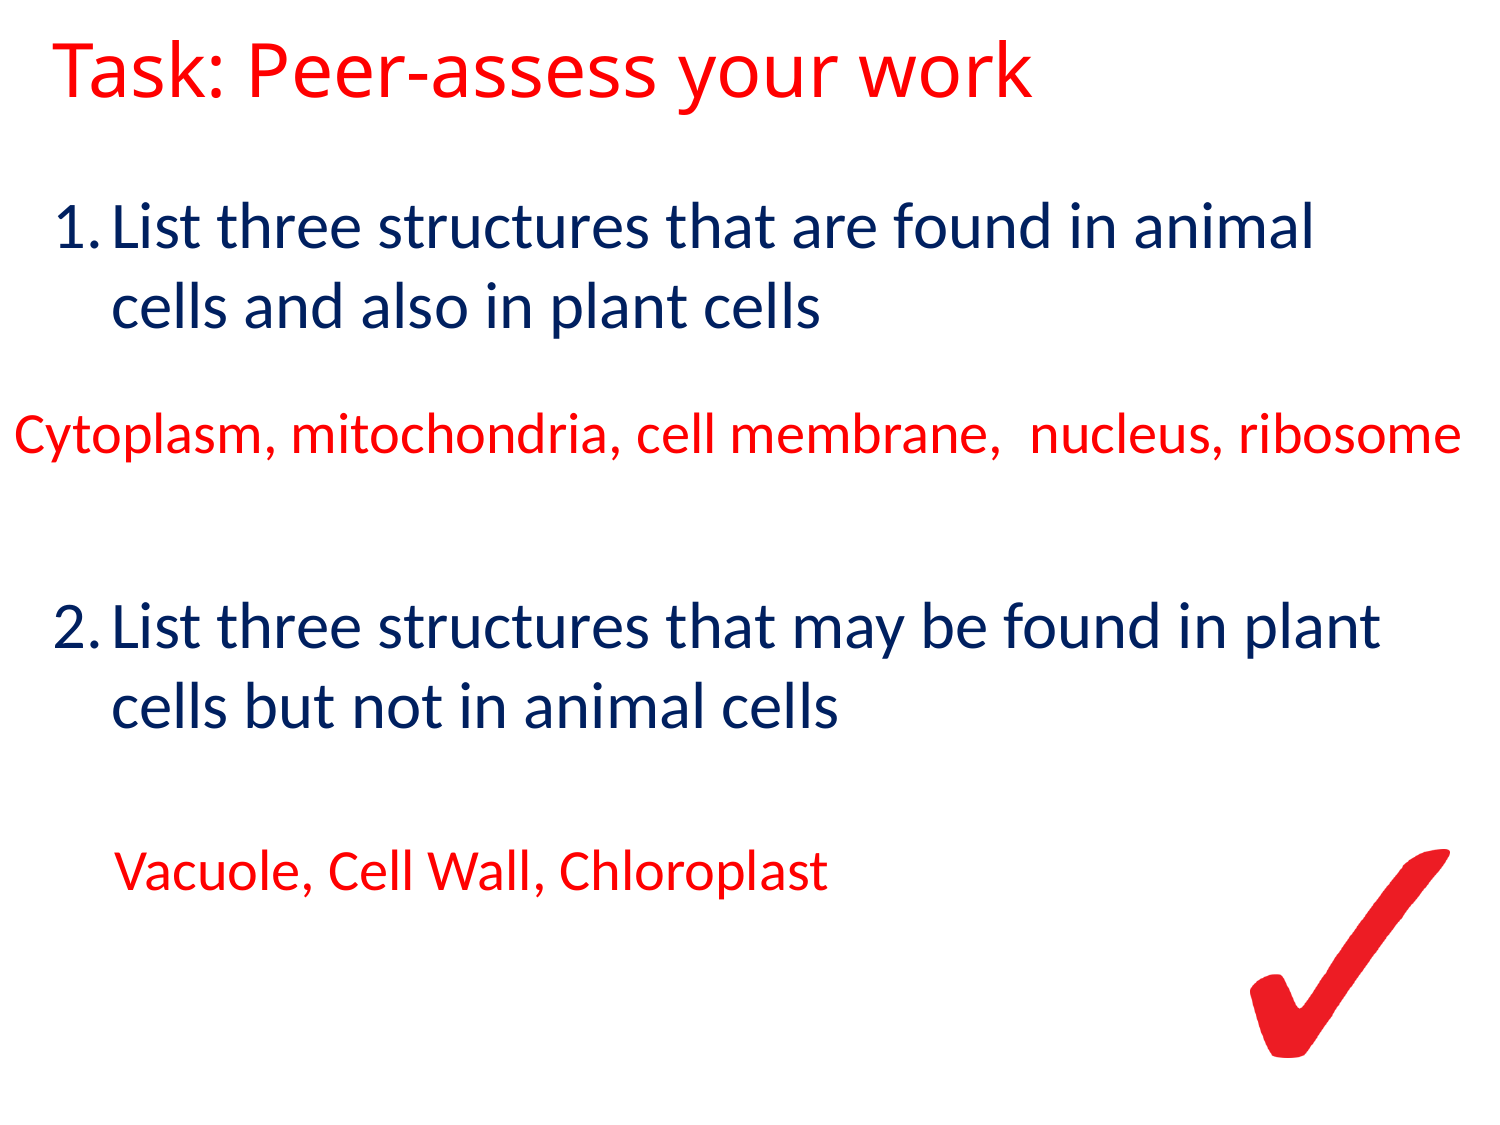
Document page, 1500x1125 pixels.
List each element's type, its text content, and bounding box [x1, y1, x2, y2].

list Task: Peer-assess your work [37, 24, 1388, 174]
text_box List three structures that are found in animal cells and also in plant cells List three structures that may be found in plant cells but not in animal cells [37, 174, 1463, 387]
text_box Cytoplasm, mitochondria, cell membrane, nucleus, ribosome [0, 387, 1500, 473]
picture [1249, 849, 1450, 1058]
text_box List three structures that are found in animal cells and also in plant cells List three structures that may be found in plant cells but not in animal cells [37, 473, 1463, 795]
text_box Vacuole, Cell Wall, Chloroplast [99, 825, 913, 910]
